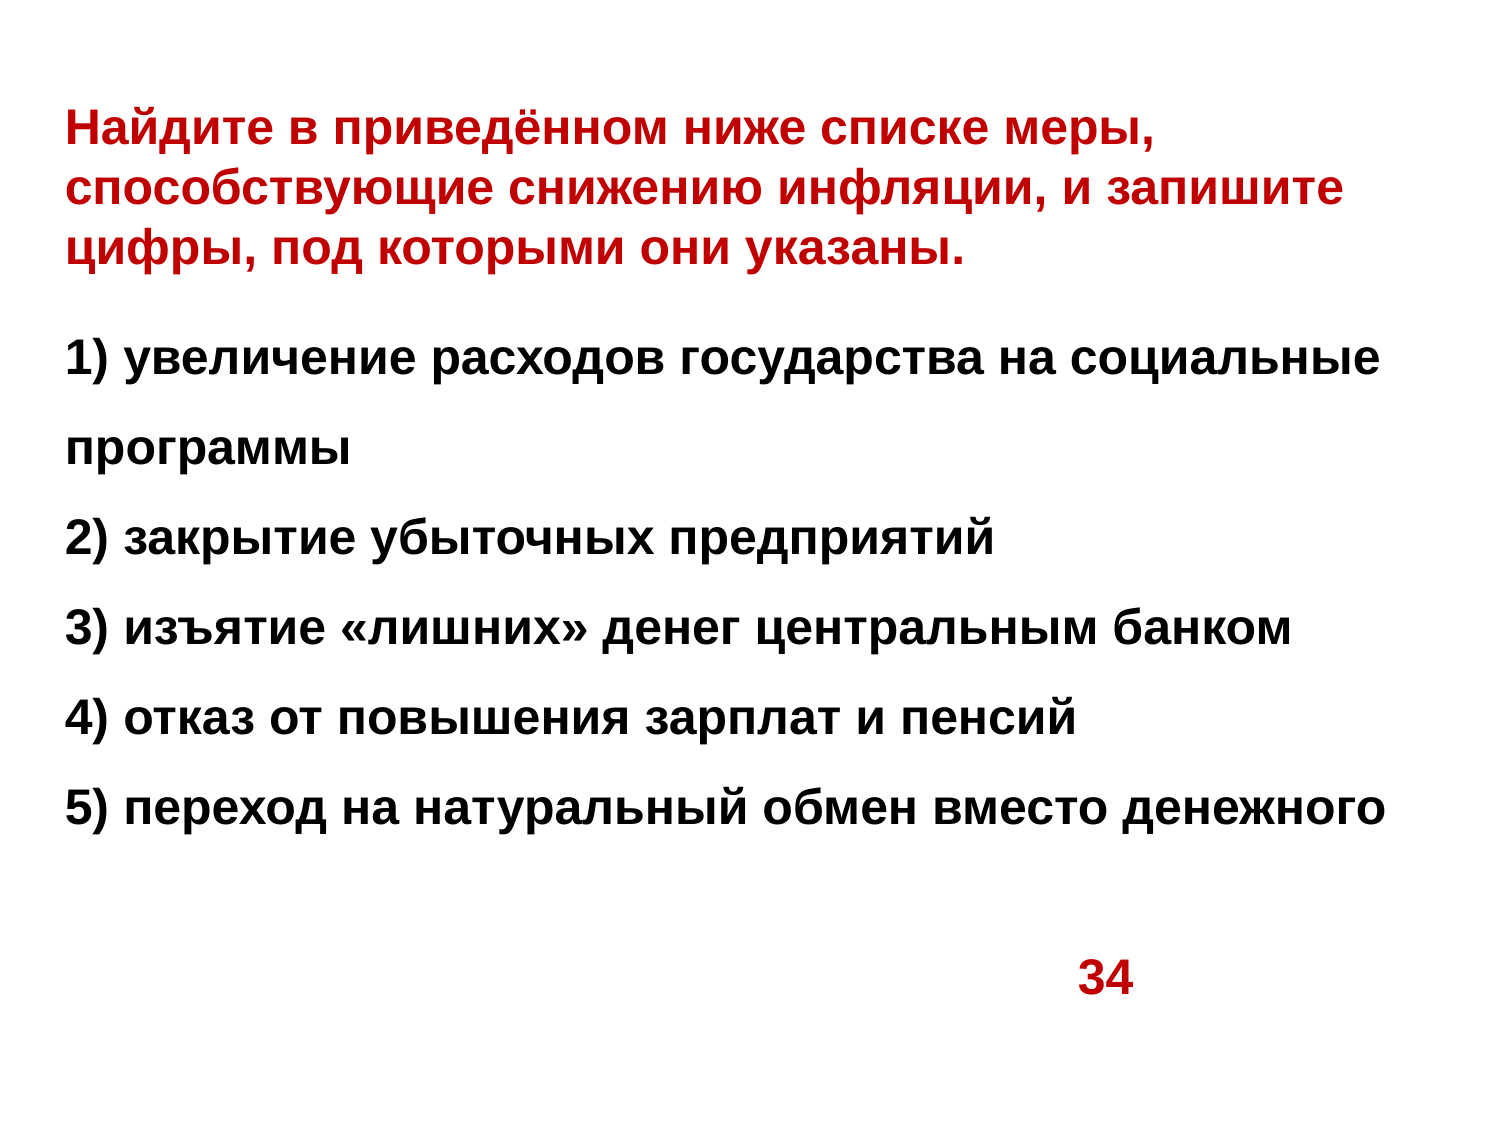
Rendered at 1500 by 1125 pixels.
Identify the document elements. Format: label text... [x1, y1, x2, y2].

text_box Найдите в приведённом ниже списке меры, способствующие снижению инфляции, и запишите цифры, под которыми они указаны. 1) увеличение расходов государства на социальные программы 2) закрытие убыточных предприятий 3) изъятие «лишних» денег центральным банком 4) отказ от повышения зарплат и пенсий 5) переход на натуральный обмен вместо денежного [49, 87, 1463, 843]
text_box 34 [1063, 937, 1149, 1013]
